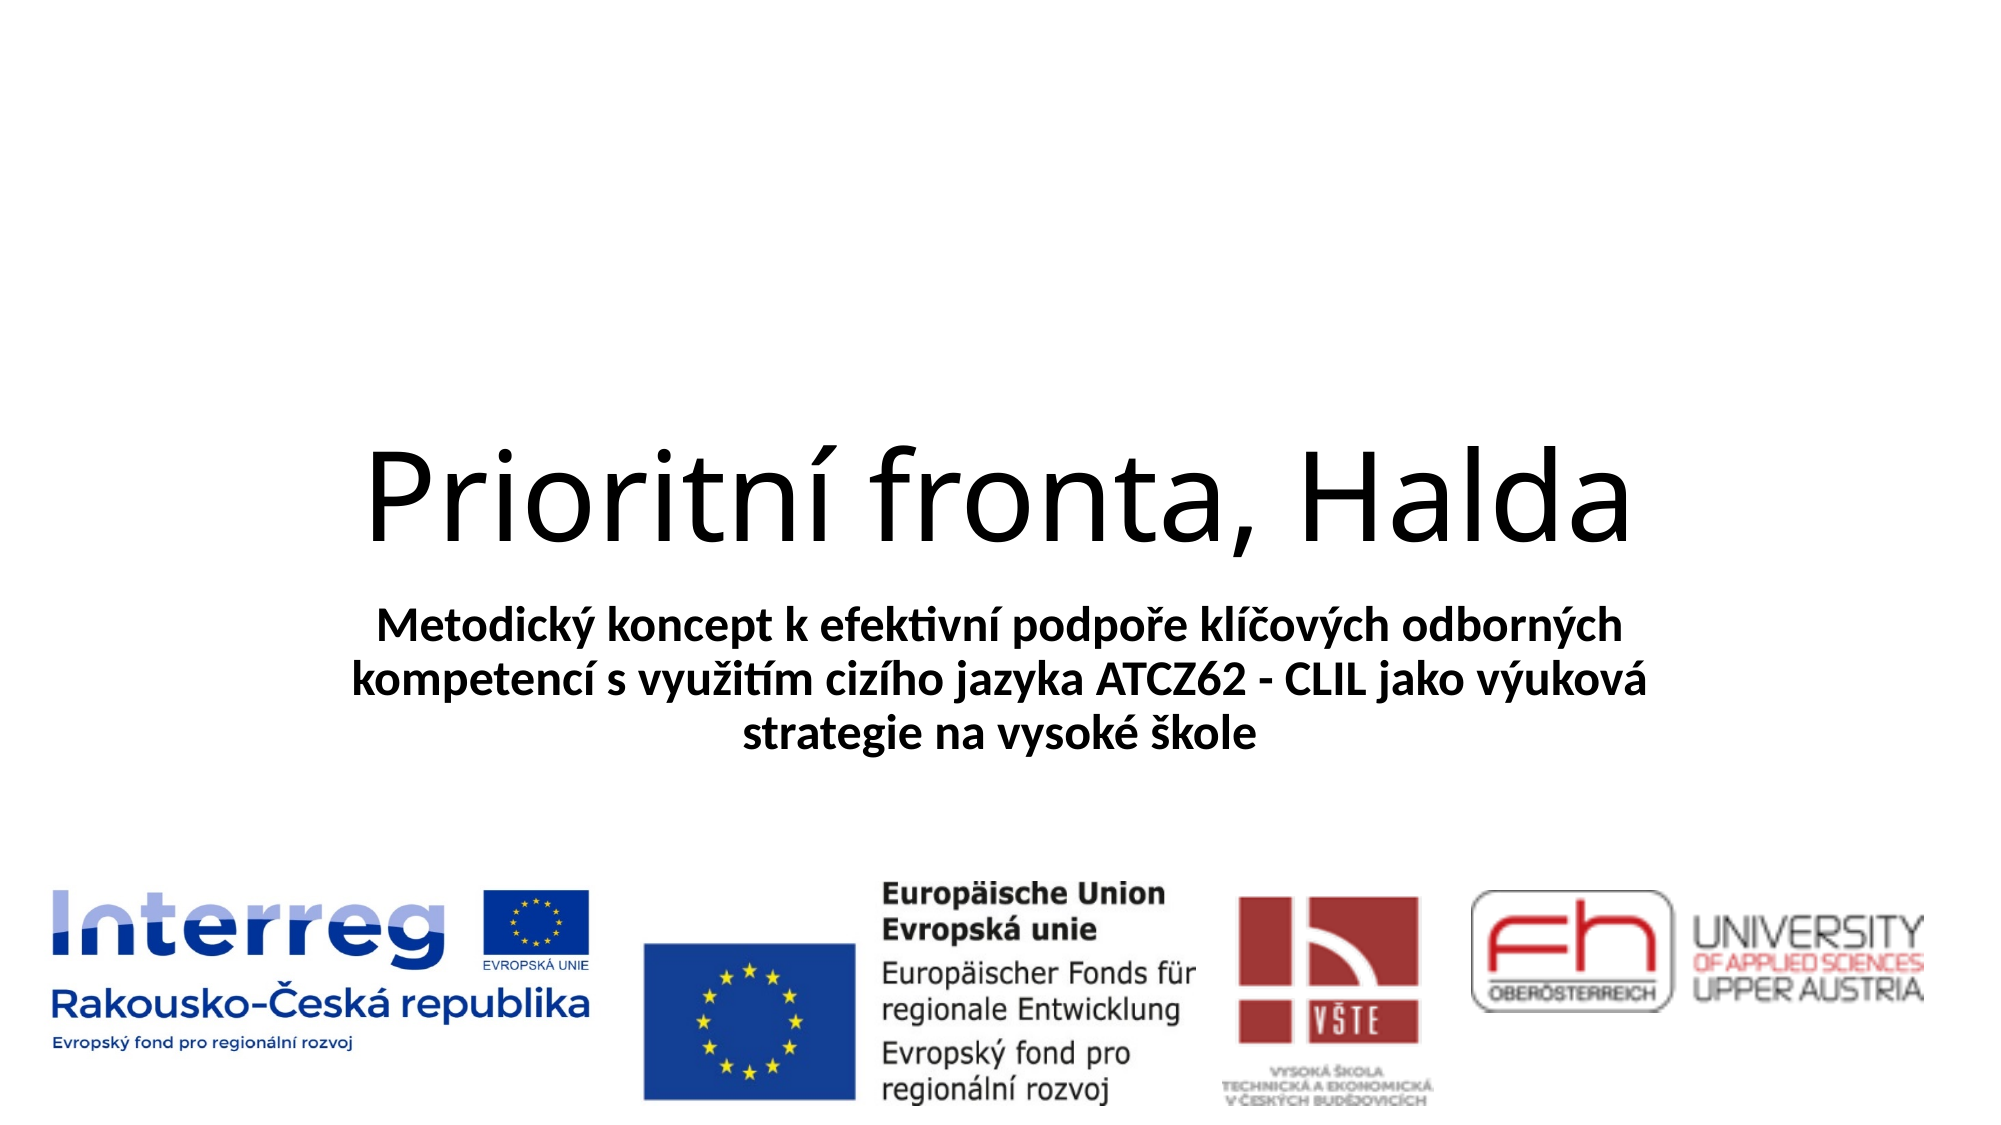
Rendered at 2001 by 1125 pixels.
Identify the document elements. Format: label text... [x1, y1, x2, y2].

picture [0, 840, 1196, 1125]
picture [1471, 890, 1924, 1013]
subtitle Metodický koncept k efektivní podpoře klíčových odborných kompetencí s využitím cizího jazyka ATCZ62 - CLIL jako výuková strategie na vysoké škole [249, 590, 1750, 863]
picture [1222, 896, 1434, 1106]
title Prioritní fronta, Halda [249, 184, 1750, 576]
